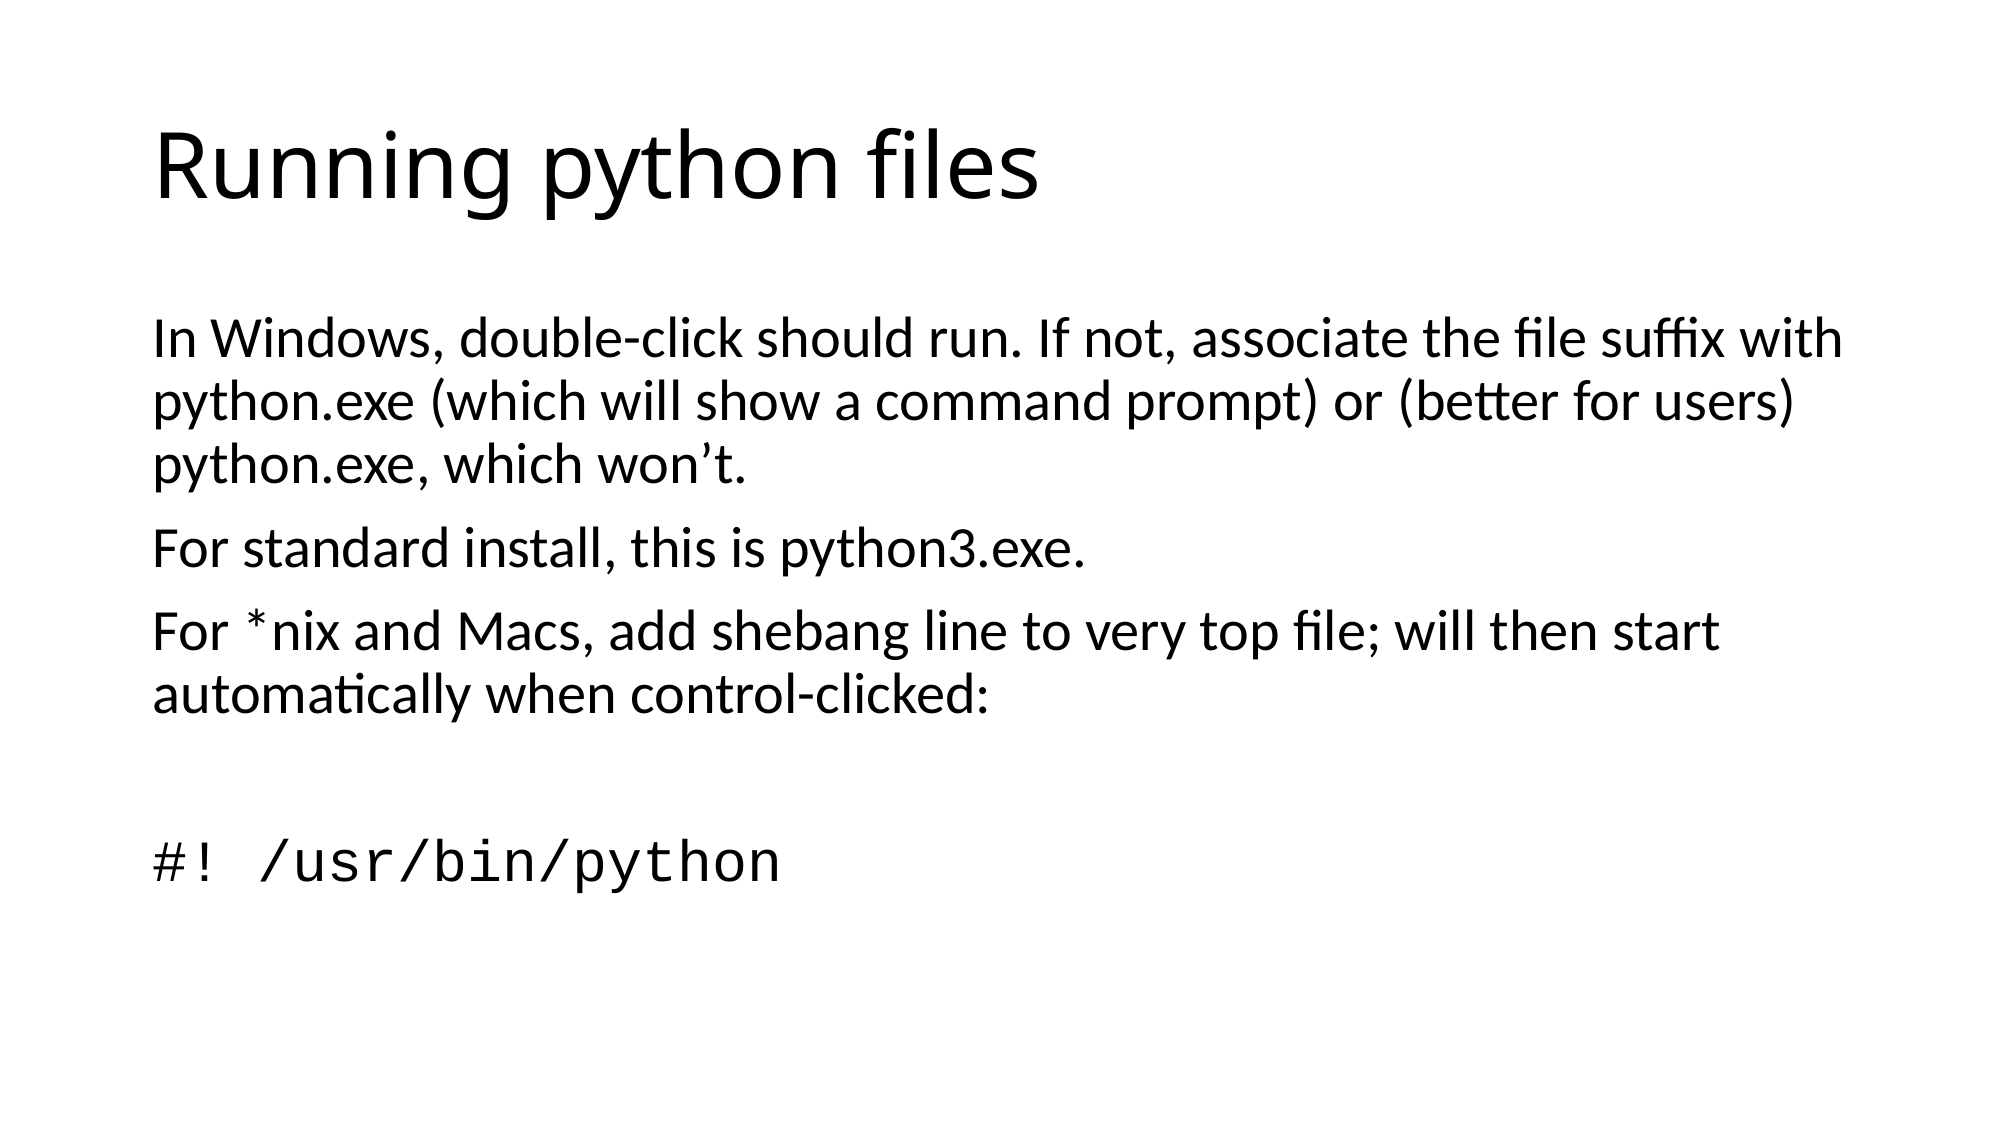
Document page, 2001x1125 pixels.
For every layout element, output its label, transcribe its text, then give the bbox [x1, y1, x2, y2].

list In Windows, double-click should run. If not, associate the file suffix with python.exe (which will show a command prompt) or (better for users) python.exe, which won’t. For standard install, this is python3.exe. For *nix and Macs, add shebang line to very top file; will then start automatically when control-clicked: #! /usr/bin/python [137, 299, 1863, 1014]
title Running python files [137, 59, 1863, 278]
